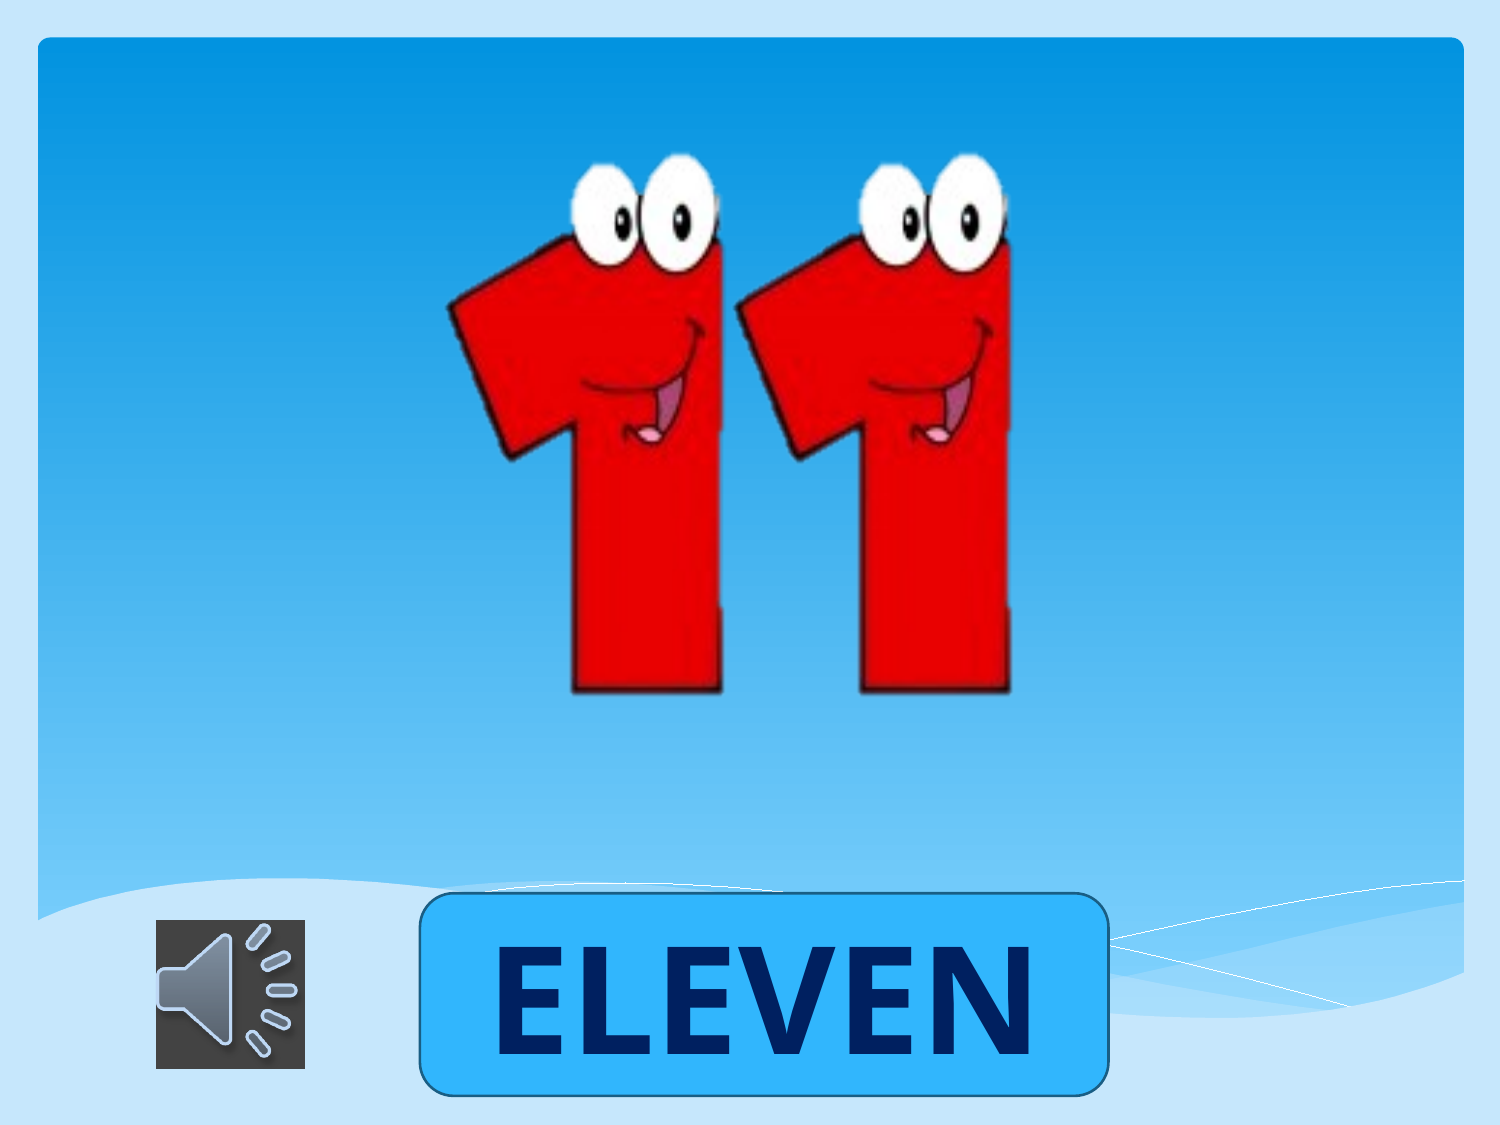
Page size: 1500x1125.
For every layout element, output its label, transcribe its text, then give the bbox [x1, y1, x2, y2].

text_box ELEVEN [418, 891, 1110, 1098]
picture [442, 151, 1023, 705]
picture [154, 918, 307, 1071]
